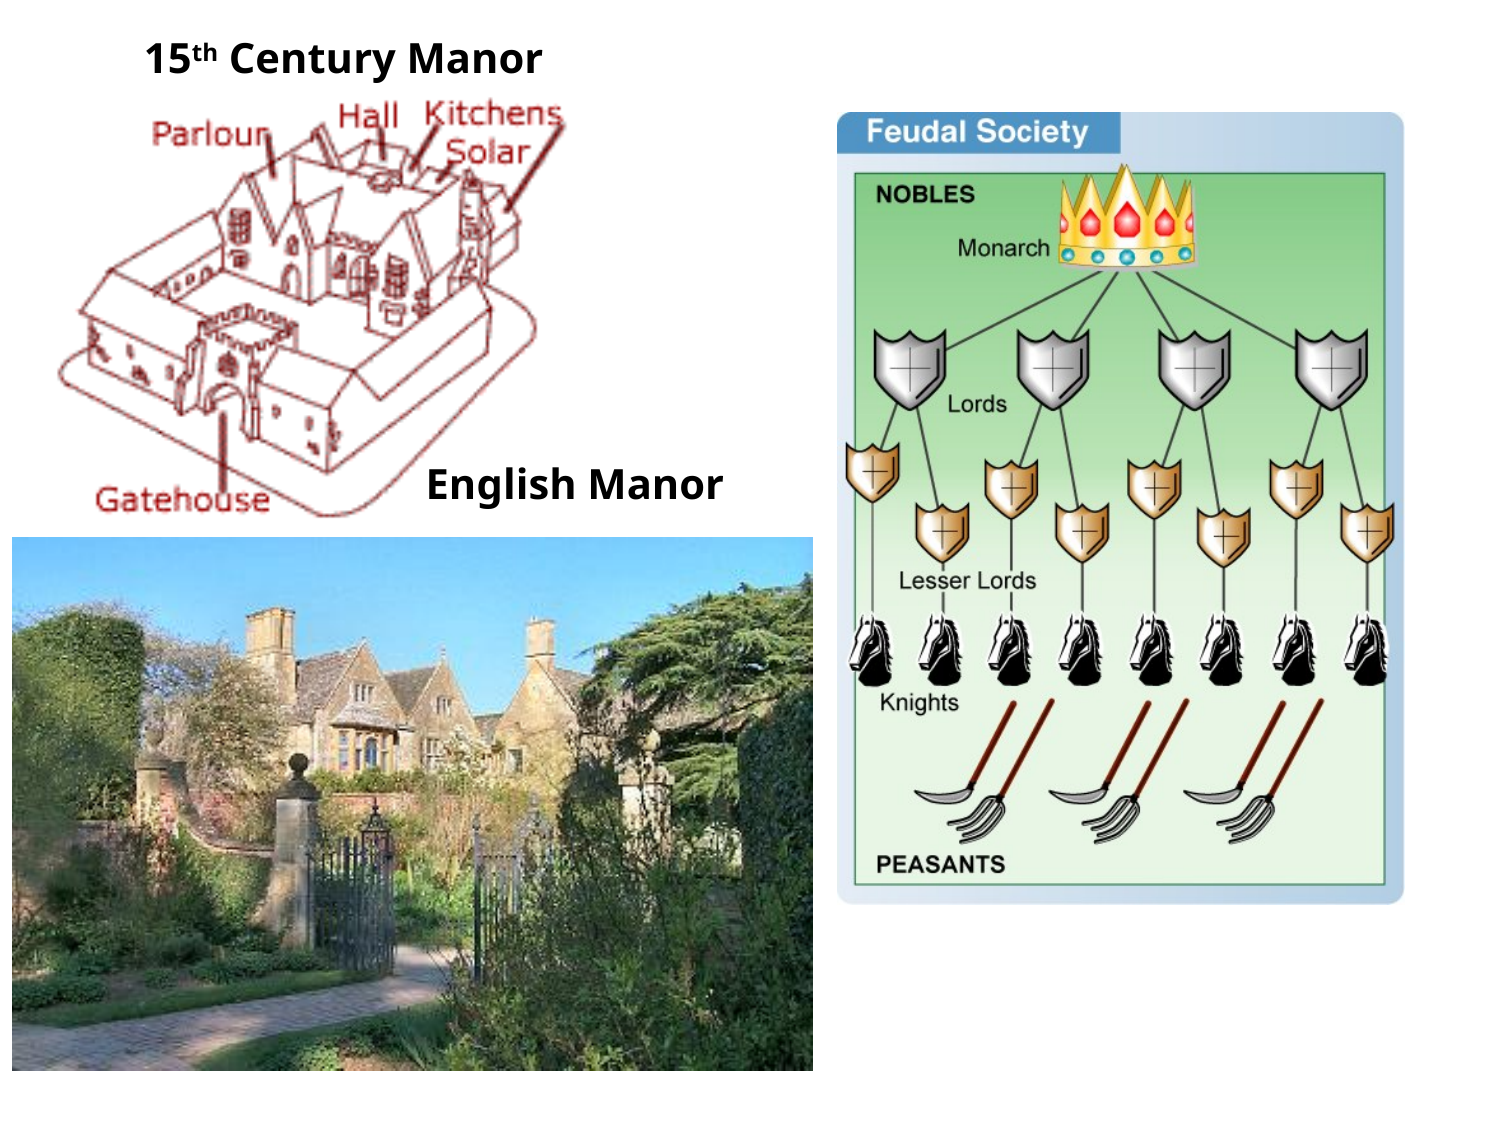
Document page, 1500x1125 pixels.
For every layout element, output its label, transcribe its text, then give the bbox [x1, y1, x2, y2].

picture [837, 112, 1405, 905]
picture [49, 87, 588, 534]
text_box 15th Century Manor [62, 24, 625, 90]
picture [12, 537, 813, 1071]
text_box English Manor [594, 450, 831, 515]
